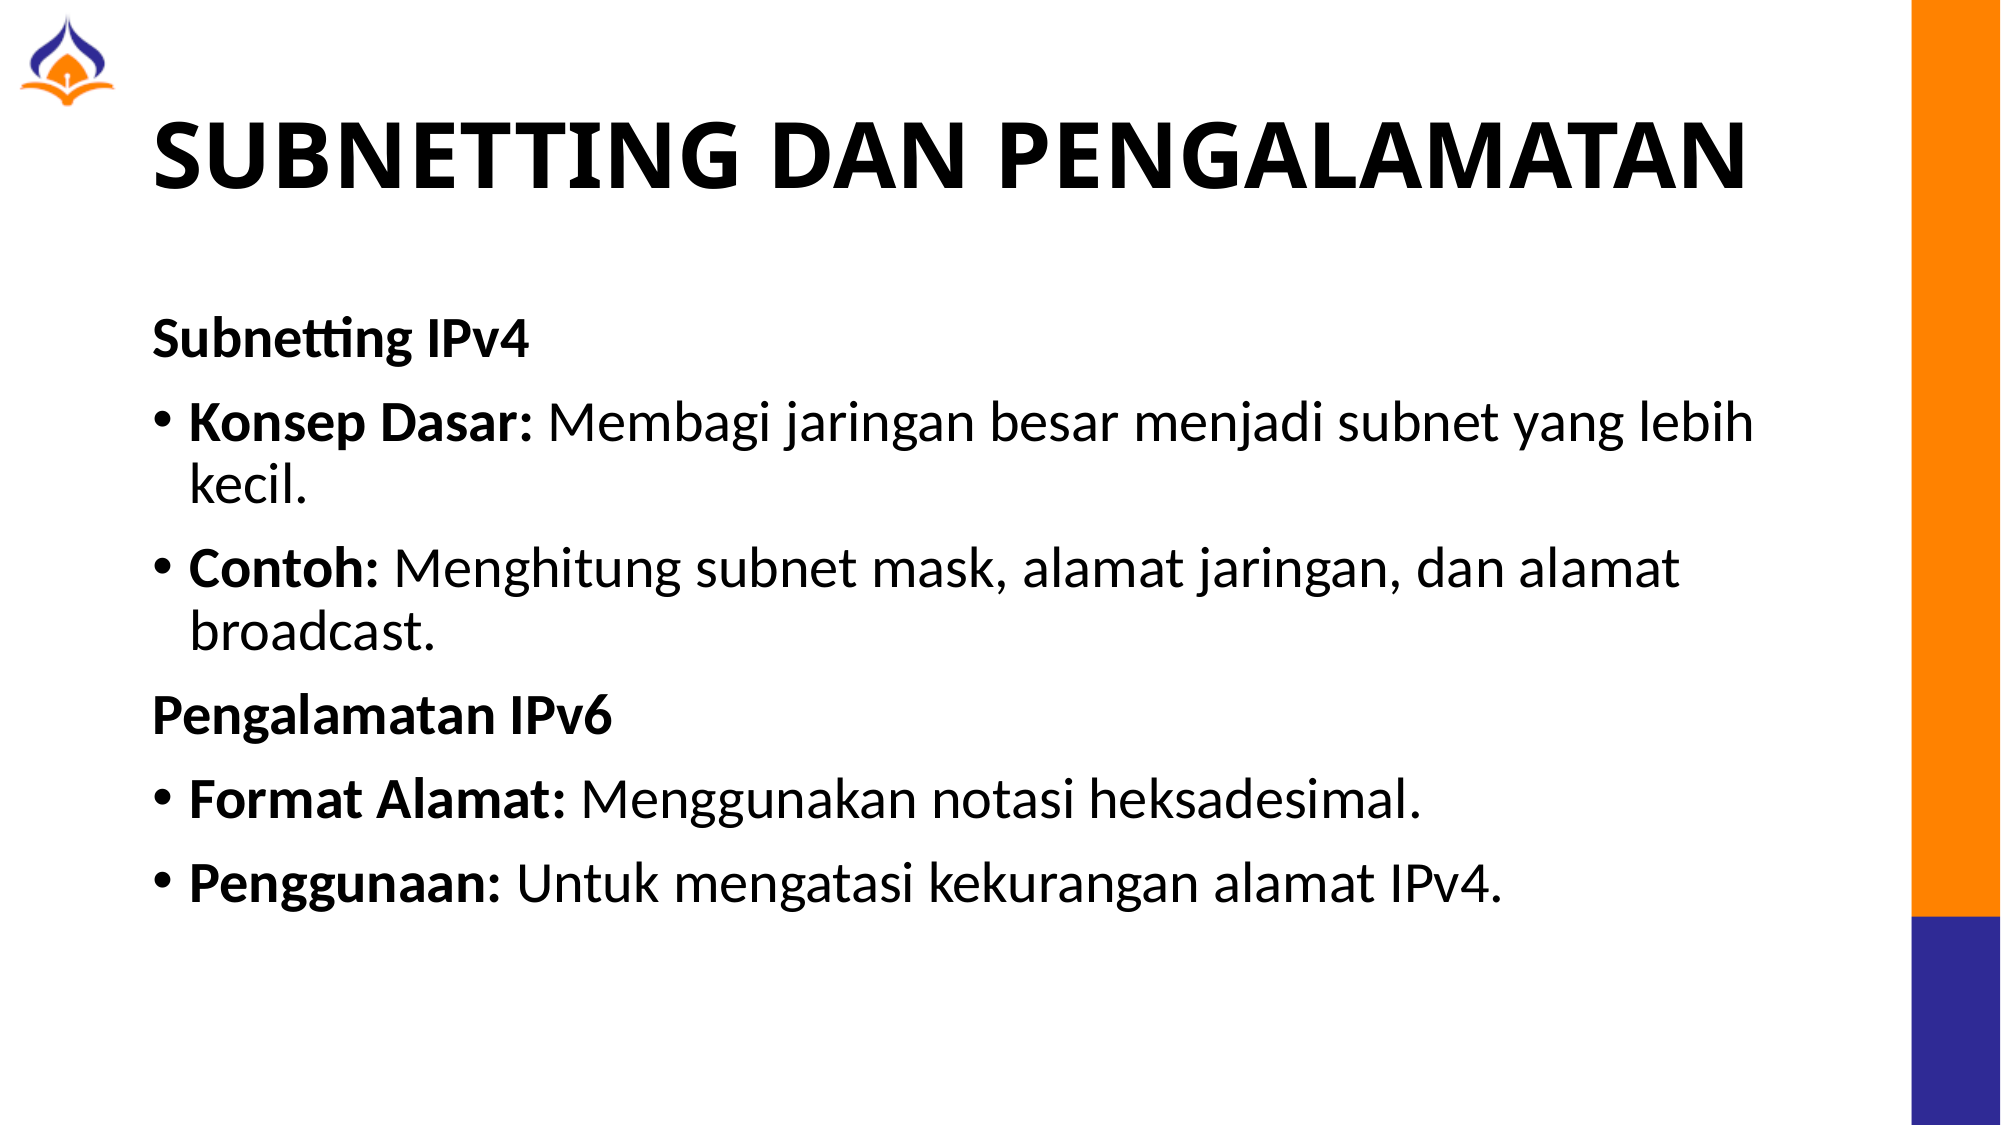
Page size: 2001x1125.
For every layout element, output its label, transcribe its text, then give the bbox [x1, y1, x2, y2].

title SUBNETTING DAN PENGALAMATAN [137, 50, 1863, 269]
picture [0, 0, 2001, 1125]
list Subnetting IPv4 Konsep Dasar: Membagi jaringan besar menjadi subnet yang lebih kecil. Contoh: Menghitung subnet mask, alamat jaringan, dan alamat broadcast. Pengalamatan IPv6 Format Alamat: Menggunakan notasi heksadesimal. Penggunaan: Untuk mengatasi kekurangan alamat IPv4. [137, 299, 1863, 1014]
